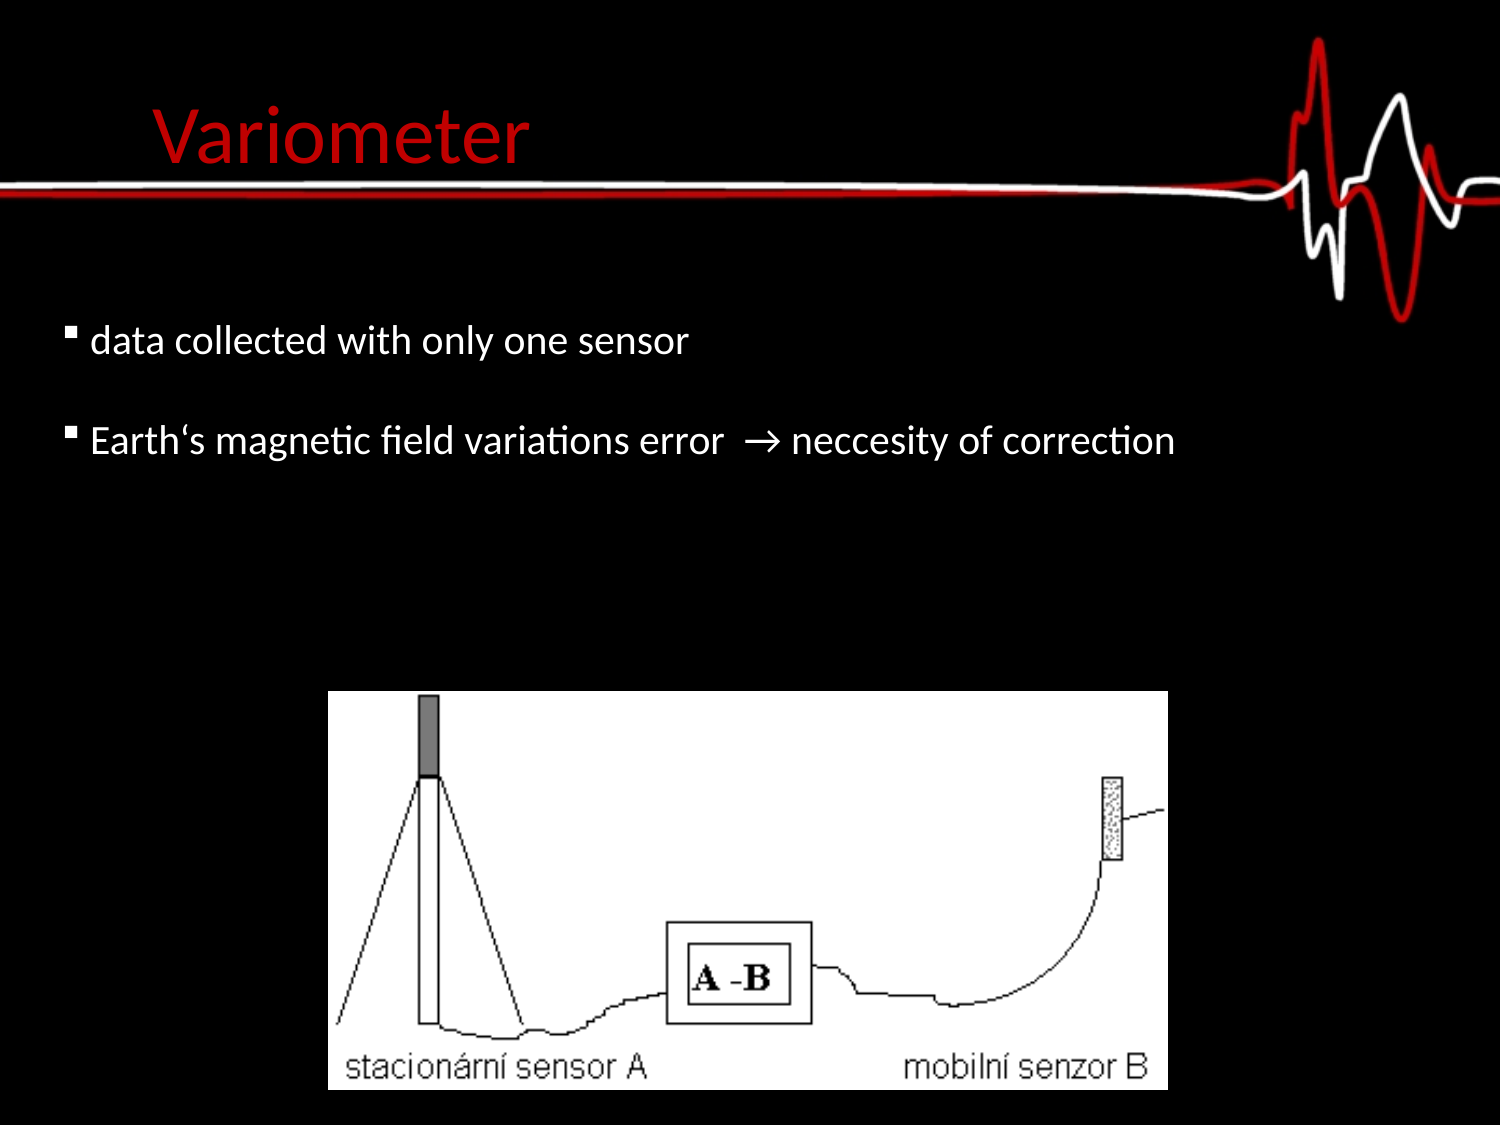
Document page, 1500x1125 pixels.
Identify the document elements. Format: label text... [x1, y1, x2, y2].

text_box data collected with only one sensor Earth‘s magnetic field variations error → neccesity of correction [46, 349, 1442, 471]
picture [0, 24, 1500, 338]
picture [327, 691, 1169, 1091]
